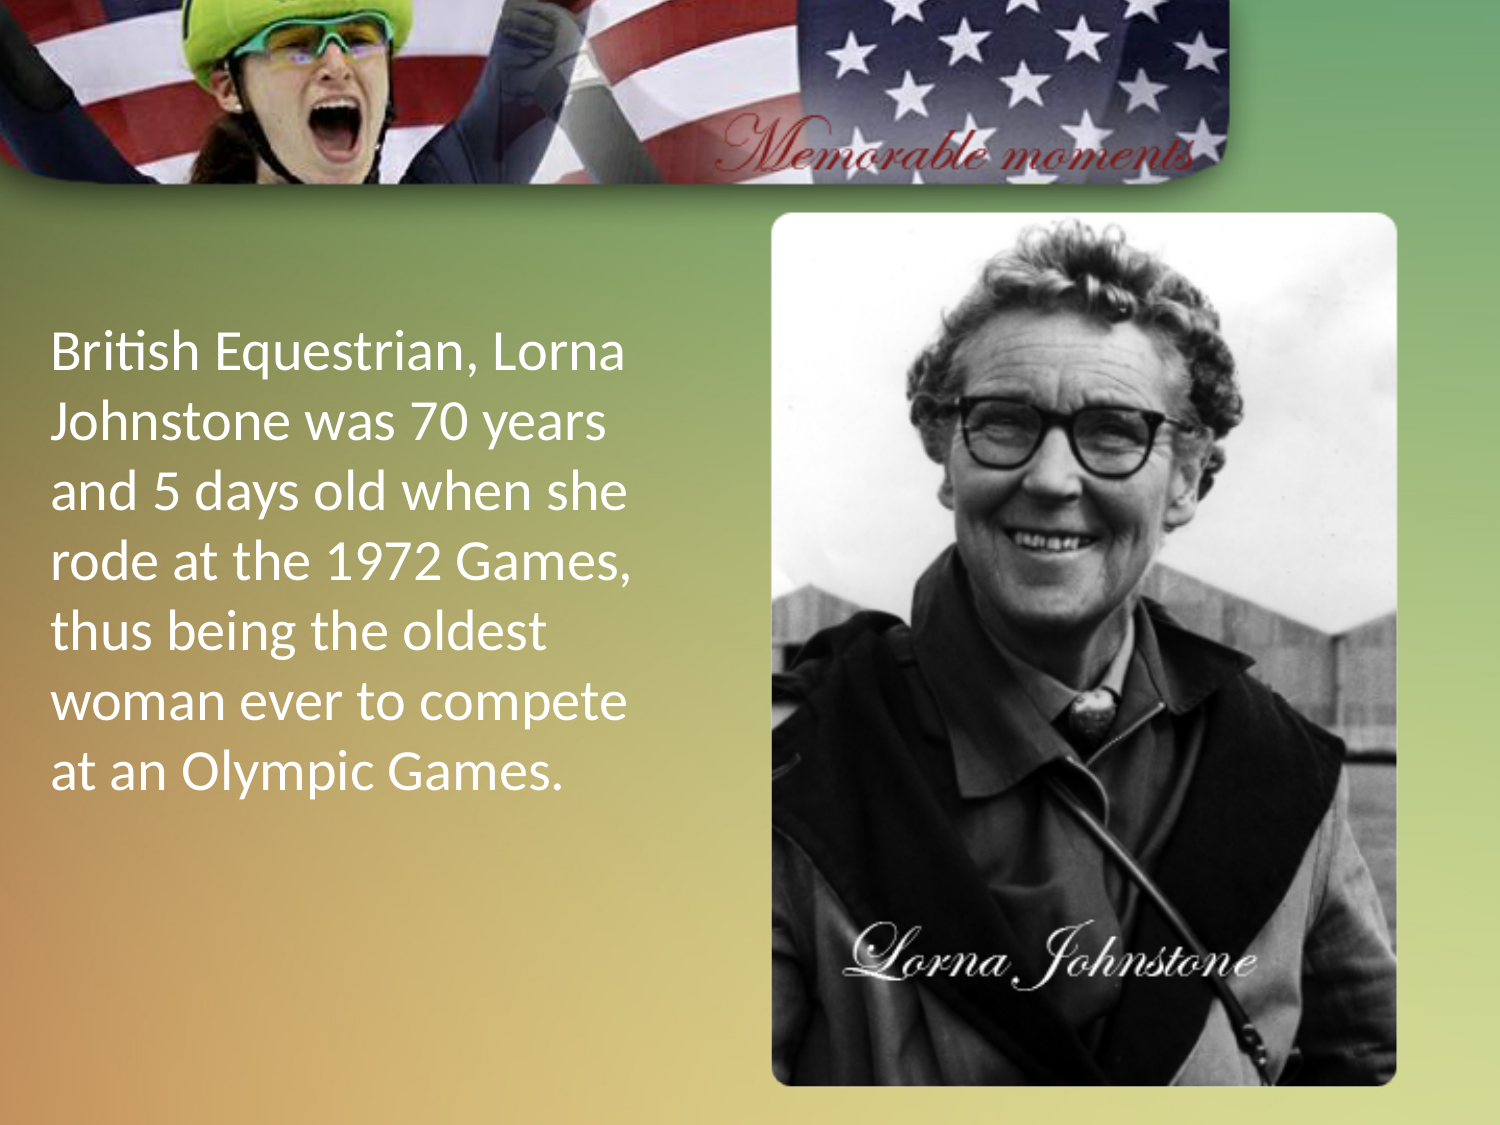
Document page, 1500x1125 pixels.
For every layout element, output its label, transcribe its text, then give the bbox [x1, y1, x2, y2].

picture [0, 0, 1500, 1125]
text_box British Equestrian, Lorna Johnstone was 70 years and 5 days old when she rode at the 1972 Games, thus being the oldest woman ever to compete at an Olympic Games. [35, 304, 704, 810]
